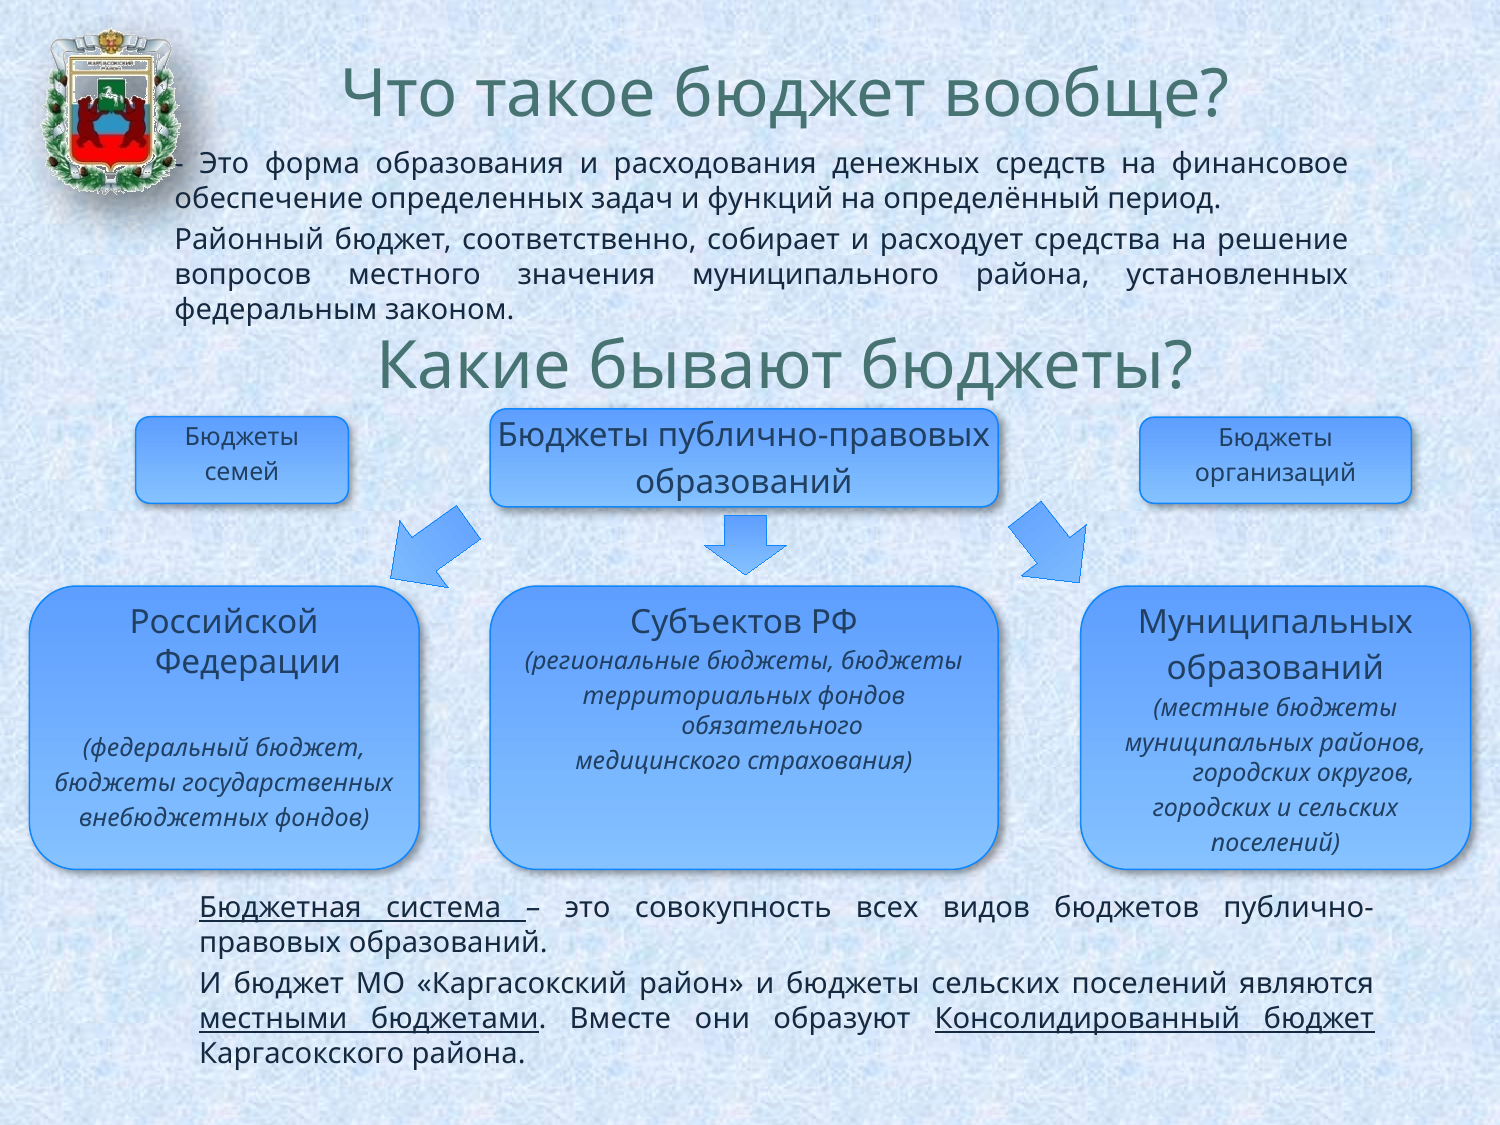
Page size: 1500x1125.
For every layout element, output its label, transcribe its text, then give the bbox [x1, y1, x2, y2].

text_box Российской Федерации (федеральный бюджет, бюджеты государственных внебюджетных фондов) [29, 586, 420, 870]
text_box [390, 505, 481, 588]
title Что такое бюджет вообще? [205, 31, 1424, 149]
text_box Бюджеты семей [135, 416, 349, 504]
subtitle - Это форма образования и расходования денежных средств на финансовое обеспечение определенных задач и функций на определённый период. Районный бюджет, соответственно, собирает и расходует средства на решение вопросов местного значения муниципального района, установленных федеральным законом. [159, 137, 1365, 302]
text_box Бюджеты публично-правовых образований [490, 408, 999, 507]
text_box Бюджетная система – это совокупность всех видов бюджетов публично-правовых образований. И бюджет МО «Каргасокский район» и бюджеты сельских поселений являются местными бюджетами. Вместе они образуют Консолидированный бюджет Каргасокского района. [184, 881, 1390, 1094]
text_box Какие бывают бюджеты? [148, 302, 1424, 421]
text_box Бюджеты организаций [1139, 417, 1412, 504]
text_box Субъектов РФ (региональные бюджеты, бюджеты территориальных фондов обязательного медицинского страхования) [490, 586, 999, 870]
picture [0, 0, 1500, 1125]
text_box [704, 515, 787, 575]
text_box [1008, 501, 1087, 583]
text_box Муниципальных образований (местные бюджеты муниципальных районов, городских округов, городских и сельских поселений) [1080, 586, 1471, 870]
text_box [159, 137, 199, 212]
